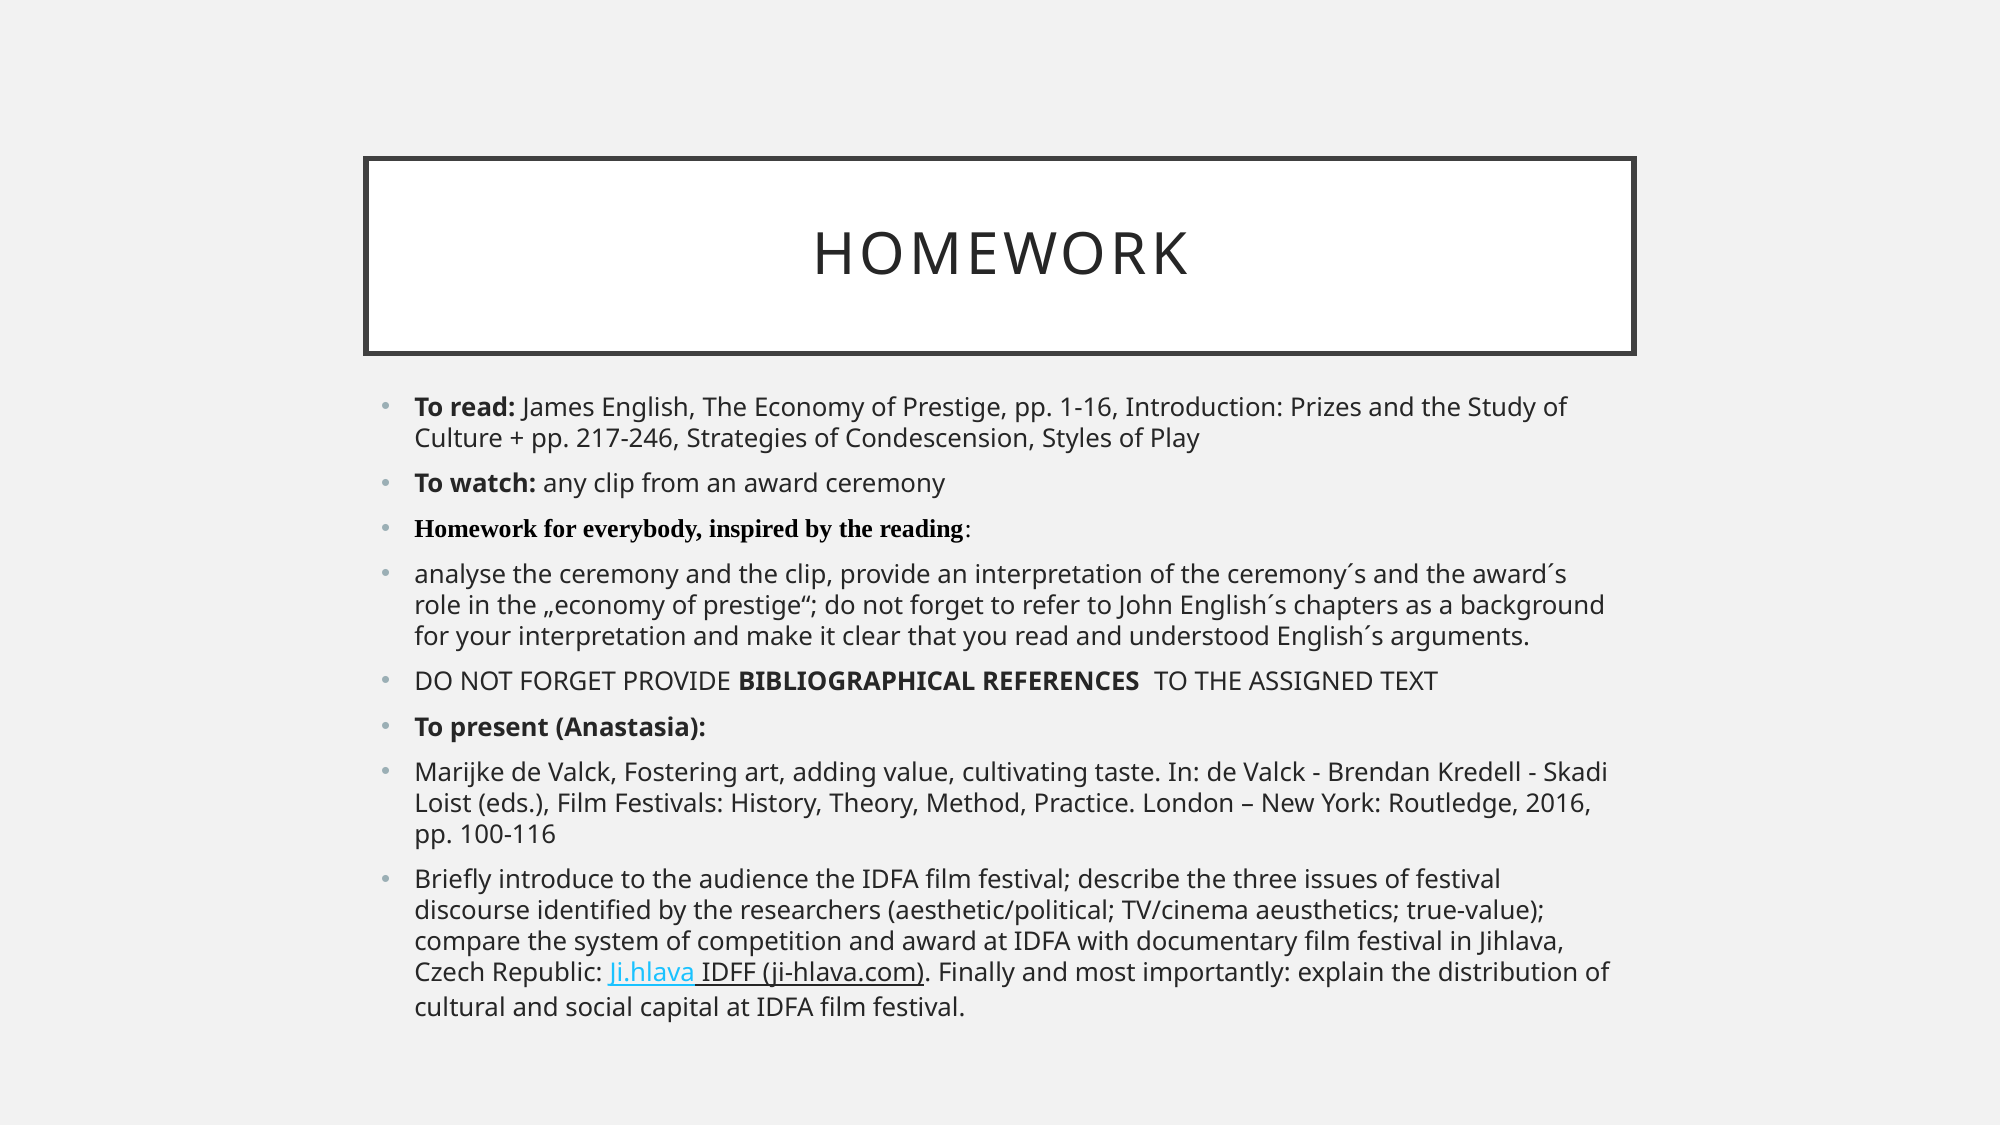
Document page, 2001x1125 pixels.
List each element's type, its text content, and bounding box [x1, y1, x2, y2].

title homework [363, 156, 1637, 356]
list To read: James English, The Economy of Prestige, pp. 1-16, Introduction: Prizes and the Study of Culture + pp. 217-246, Strategies of Condescension, Styles of Play To watch: any clip from an award ceremony Homework for everybody, inspired by the reading: analyse the ceremony and the clip, provide an interpretation of the ceremony´s and the award´s role in the „economy of prestige“; do not forget to refer to John English´s chapters as a background for your interpretation and make it clear that you read and understood English´s arguments. DO NOT FORGET PROVIDE BIBLIOGRAPHICAL REFERENCES TO THE ASSIGNED TEXT To present (Anastasia): Marijke de Valck, Fostering art, adding value, cultivating taste. In: de Valck - Brendan Kredell - Skadi Loist (eds.), Film Festivals: History, Theory, Method, Practice. London – New York: Routledge, 2016, pp. 100-116 Briefly introduce to the audience the IDFA film festival; describe the three issues of festival discourse identified by the researchers (aesthetic/political; TV/cinema aeusthetics; true-value); compare the system of competition and award at IDFA with documentary film festival in Jihlava, Czech Republic: Ji.hlava IDFF (ji-hlava.com). Finally and most importantly: explain the distribution of cultural and social capital at IDFA film festival. [366, 382, 1634, 1052]
